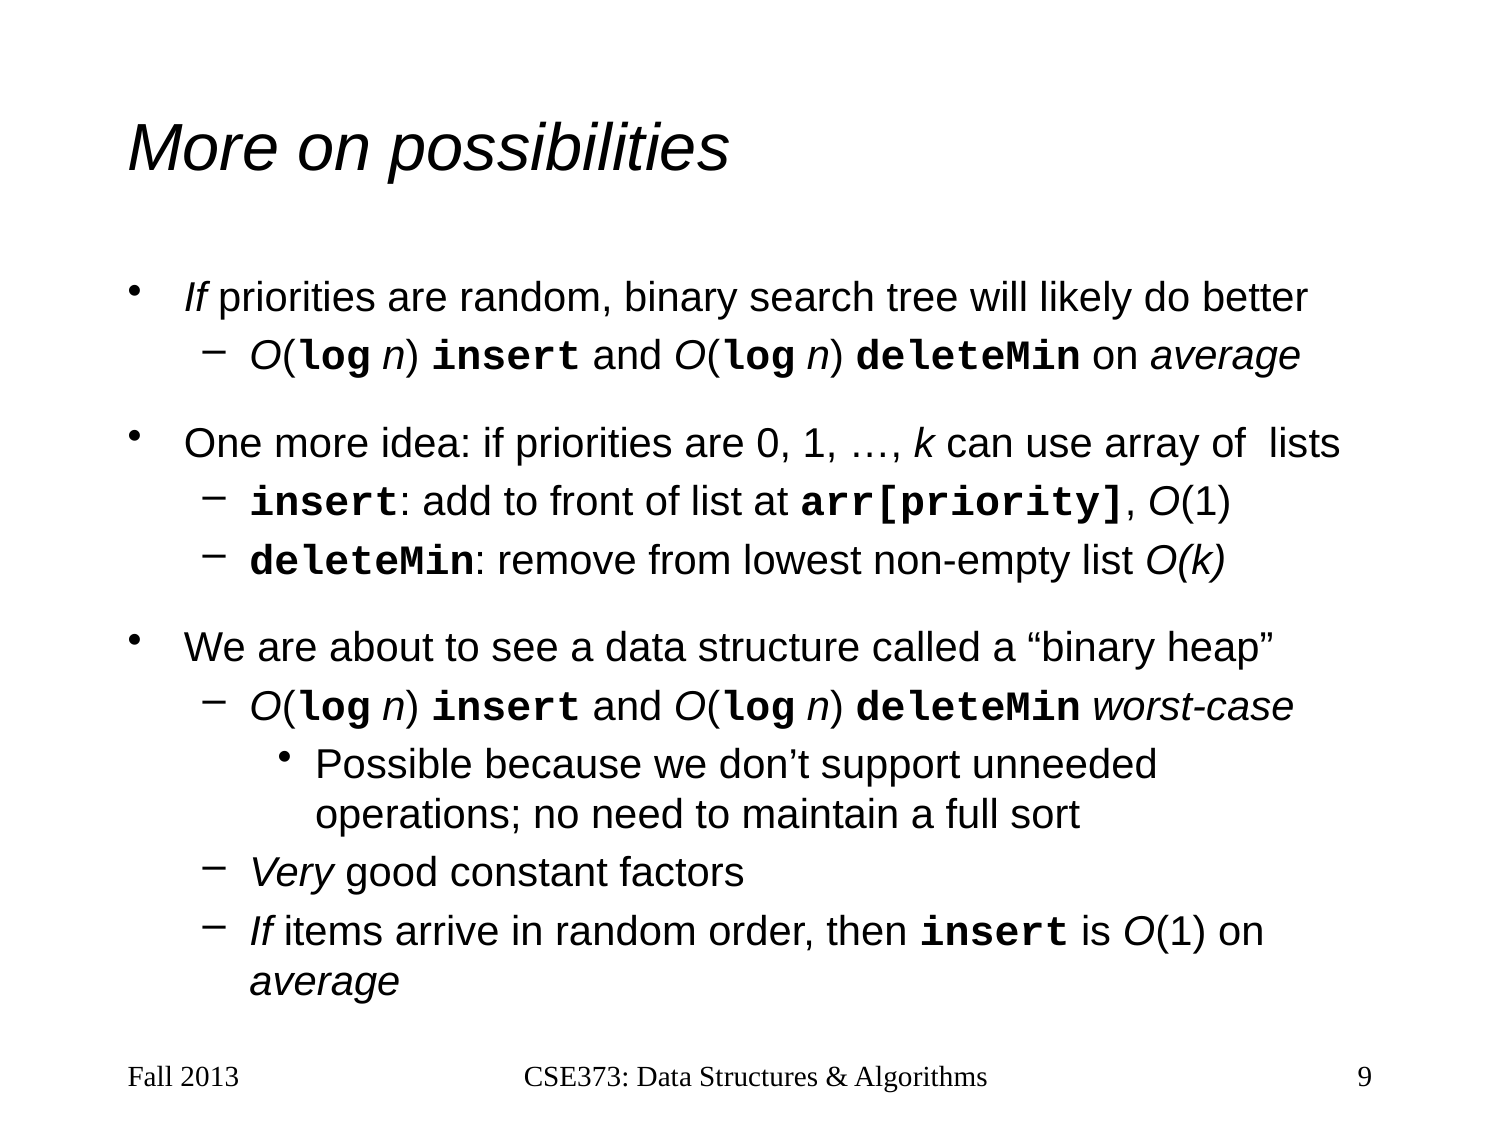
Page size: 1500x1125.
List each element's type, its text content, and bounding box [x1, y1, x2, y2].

footer CSE373: Data Structures & Algorithms [474, 1049, 1038, 1125]
slide_number Fall 2013 [112, 1049, 426, 1125]
list If priorities are random, binary search tree will likely do better O(log n) insert and O(log n) deleteMin on average One more idea: if priorities are 0, 1, …, k can use array of lists insert: add to front of list at arr[priority], O(1) deleteMin: remove from lowest non-empty list O(k) We are about to see a data structure called a “binary heap” O(log n) insert and O(log n) deleteMin worst-case Possible because we don’t support unneeded operations; no need to maintain a full sort Very good constant factors If items arrive in random order, then insert is O(1) on average [112, 262, 1388, 1026]
slide_number 9 [1074, 1049, 1388, 1125]
title More on possibilities [112, 49, 1388, 238]
